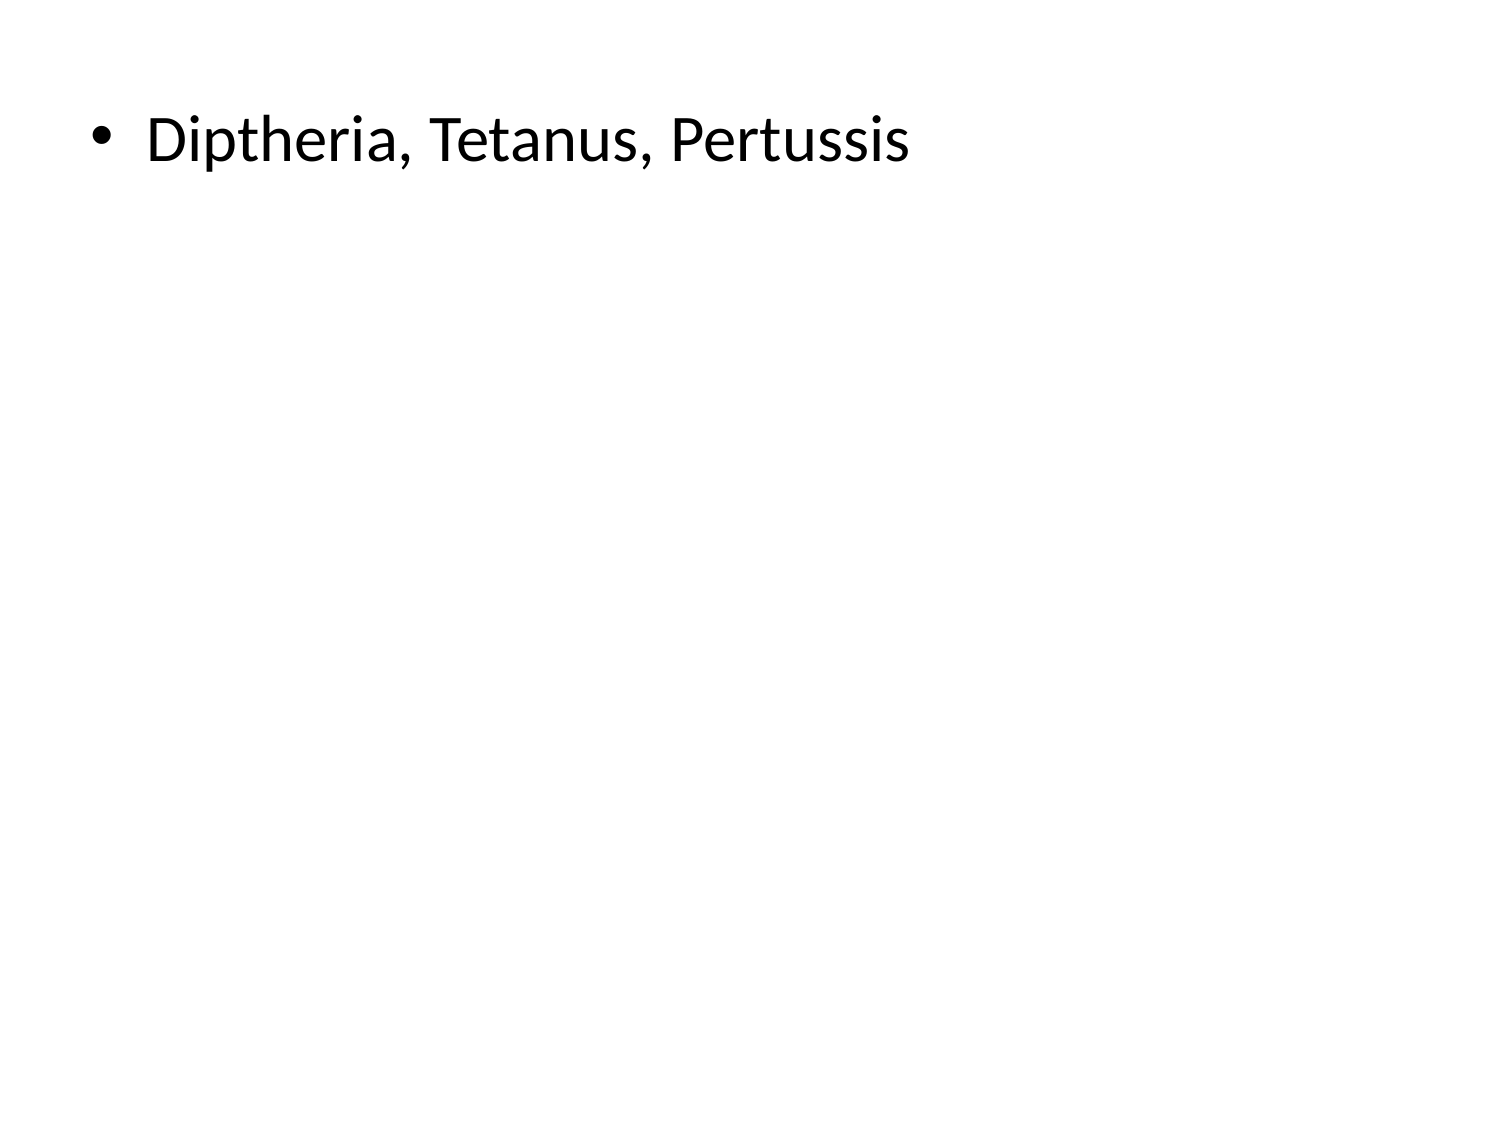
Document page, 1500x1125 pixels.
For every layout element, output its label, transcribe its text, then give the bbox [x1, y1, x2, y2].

list Diptheria, Tetanus, Pertussis [75, 87, 1425, 1005]
